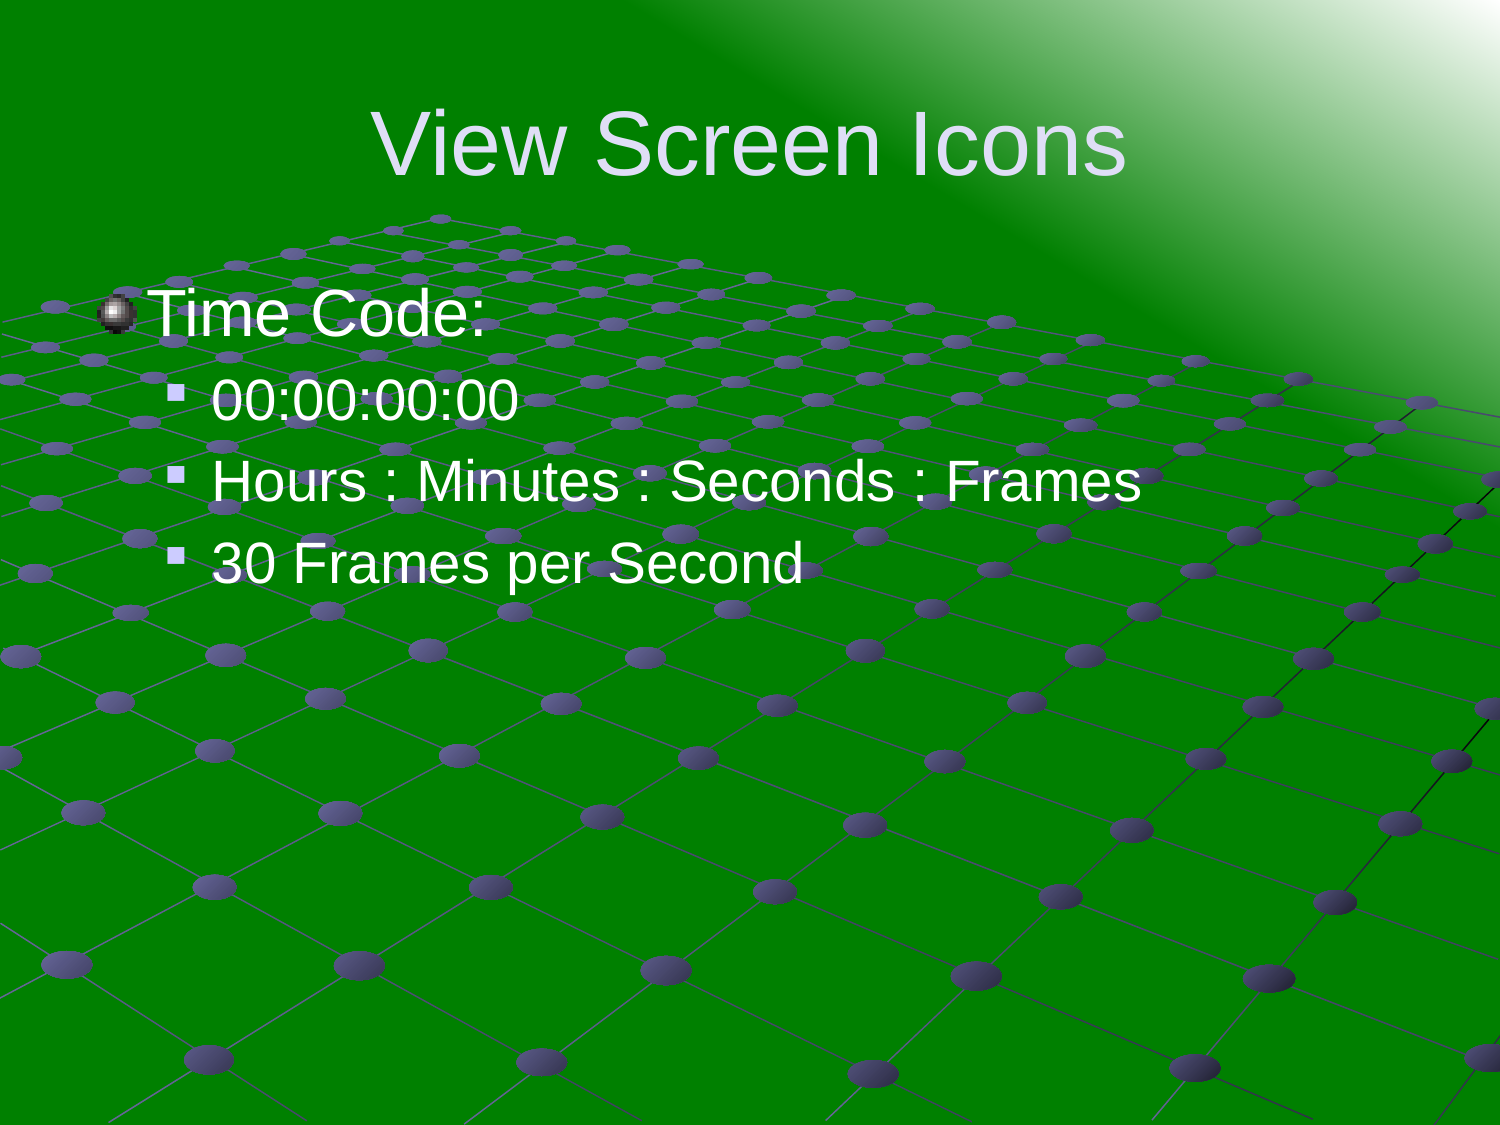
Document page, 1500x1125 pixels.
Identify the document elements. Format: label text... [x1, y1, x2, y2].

title View Screen Icons [74, 44, 1426, 233]
picture [90, 286, 137, 334]
list Time Code: 00:00:00:00 Hours : Minutes : Seconds : Frames 30 Frames per Second [74, 262, 1426, 1007]
